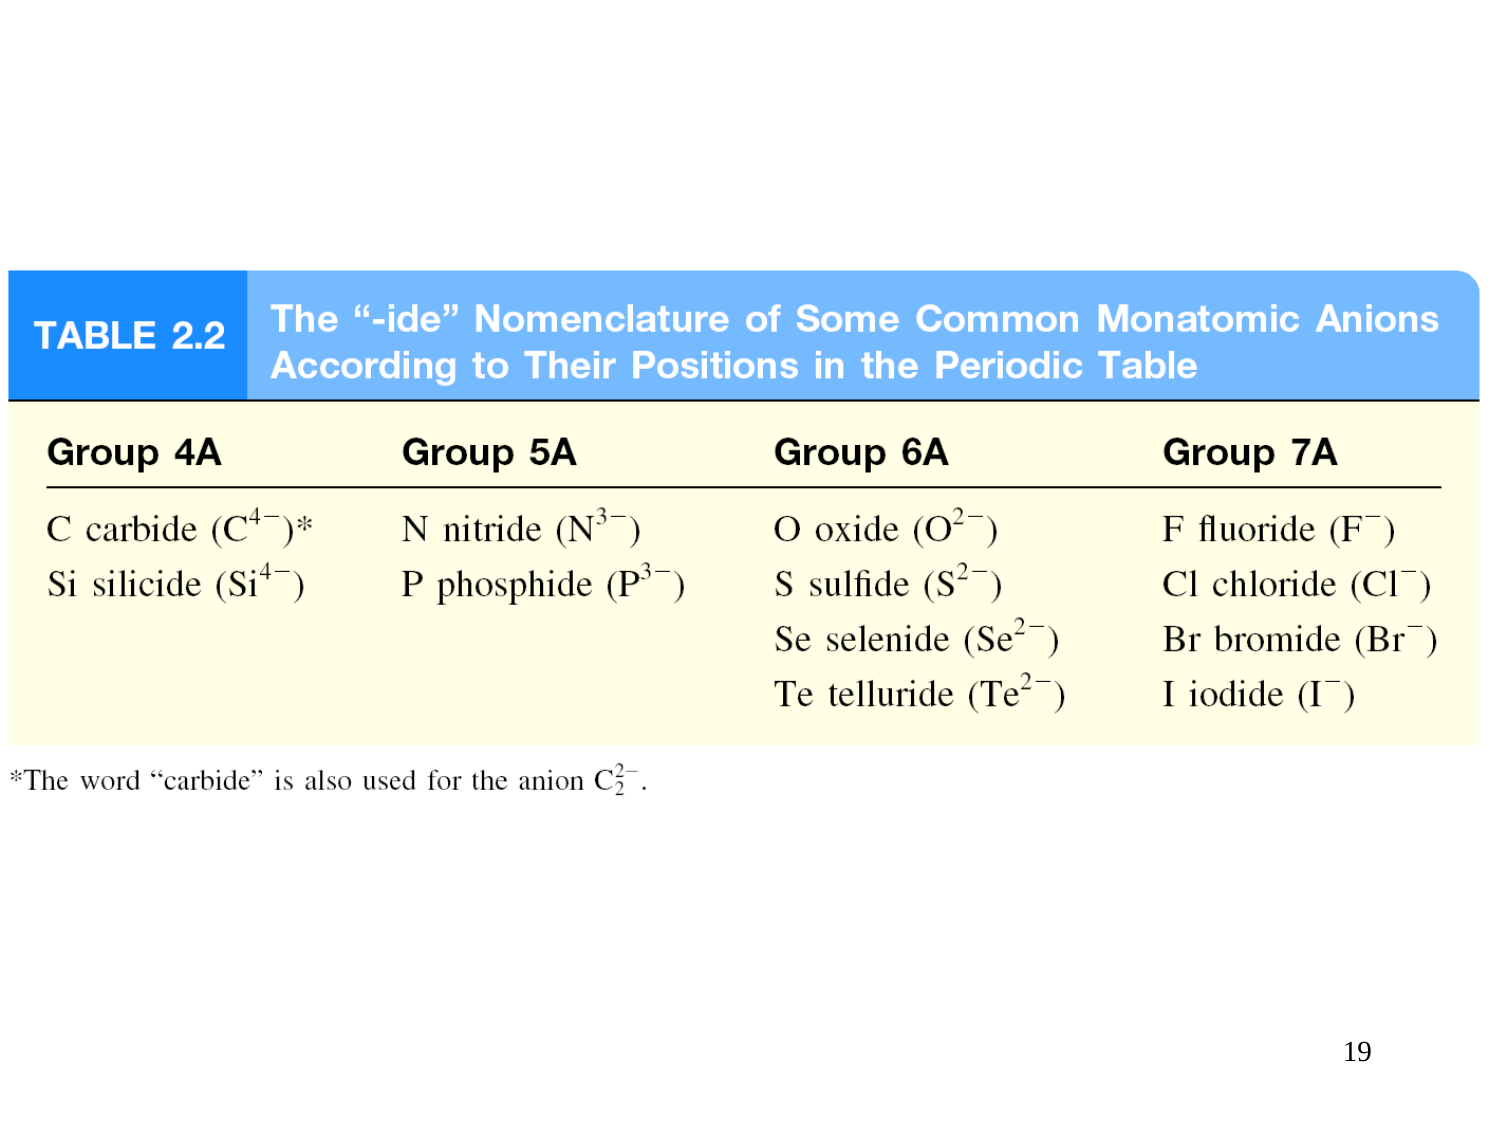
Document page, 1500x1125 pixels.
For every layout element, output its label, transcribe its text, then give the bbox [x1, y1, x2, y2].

slide_number 19 [1074, 1024, 1388, 1101]
picture [0, 262, 1488, 829]
